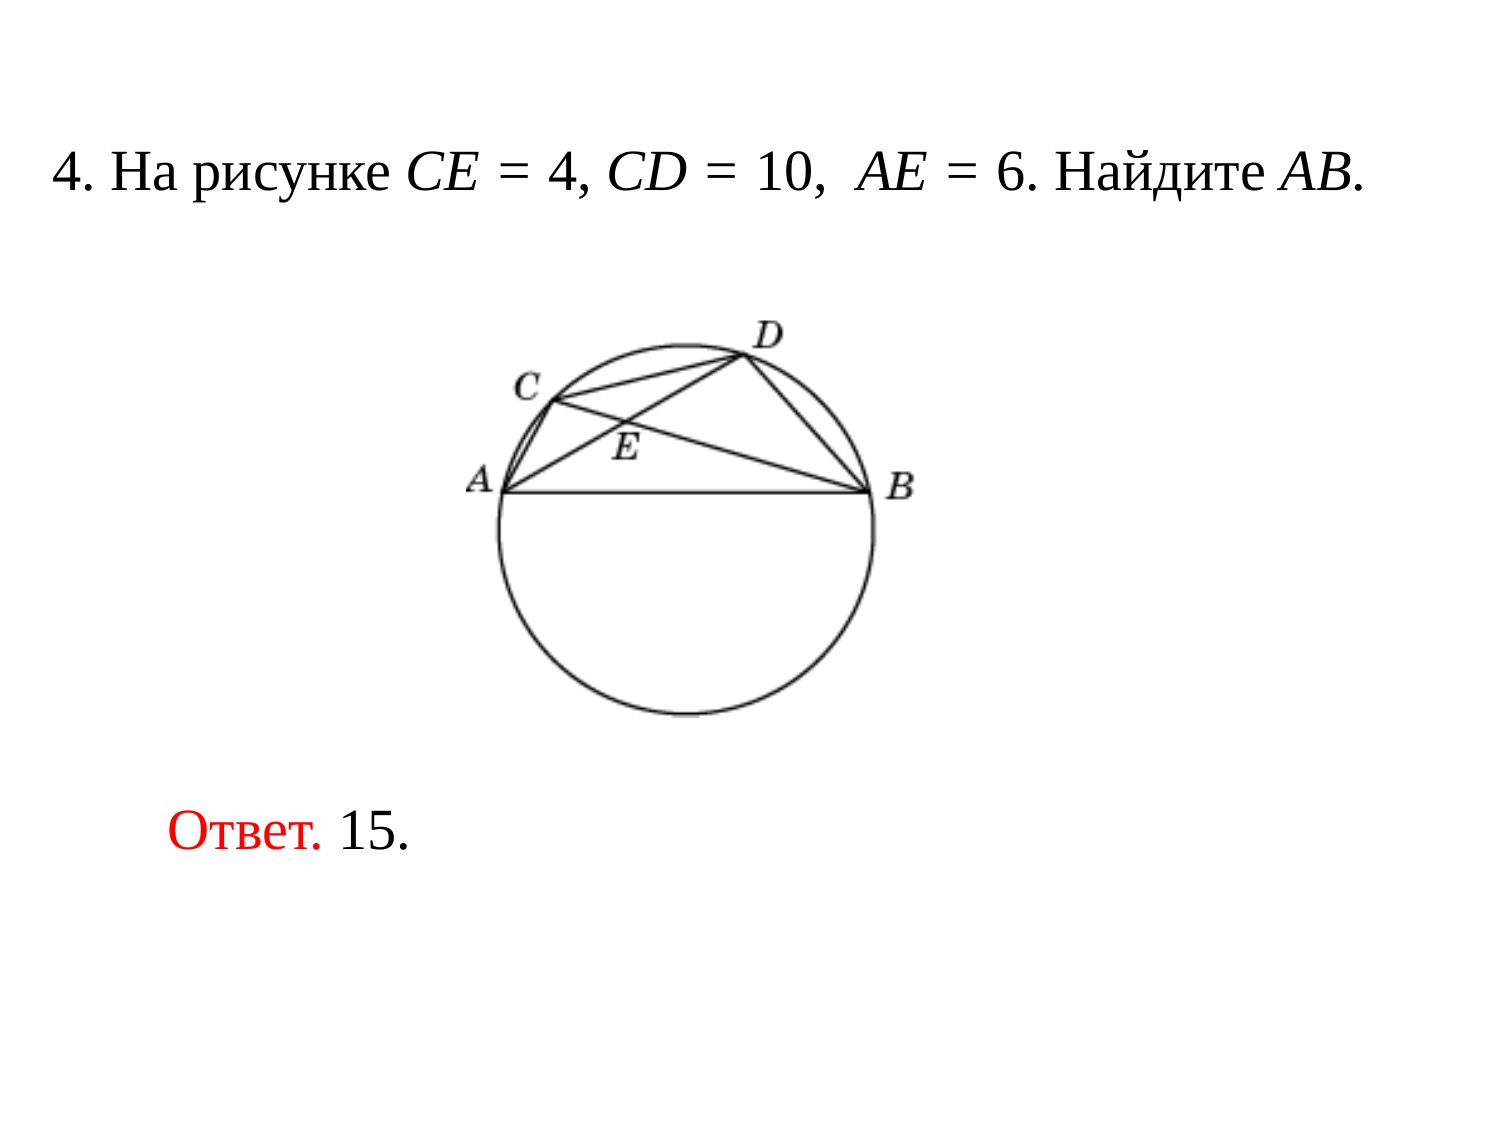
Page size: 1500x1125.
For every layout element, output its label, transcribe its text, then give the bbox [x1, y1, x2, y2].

text_box Ответ. 15. [3, 775, 1500, 870]
text_box 4. На рисунке CE = 4, CD = 10, AE = 6. Найдите AB. [37, 125, 1463, 210]
picture [466, 314, 917, 719]
